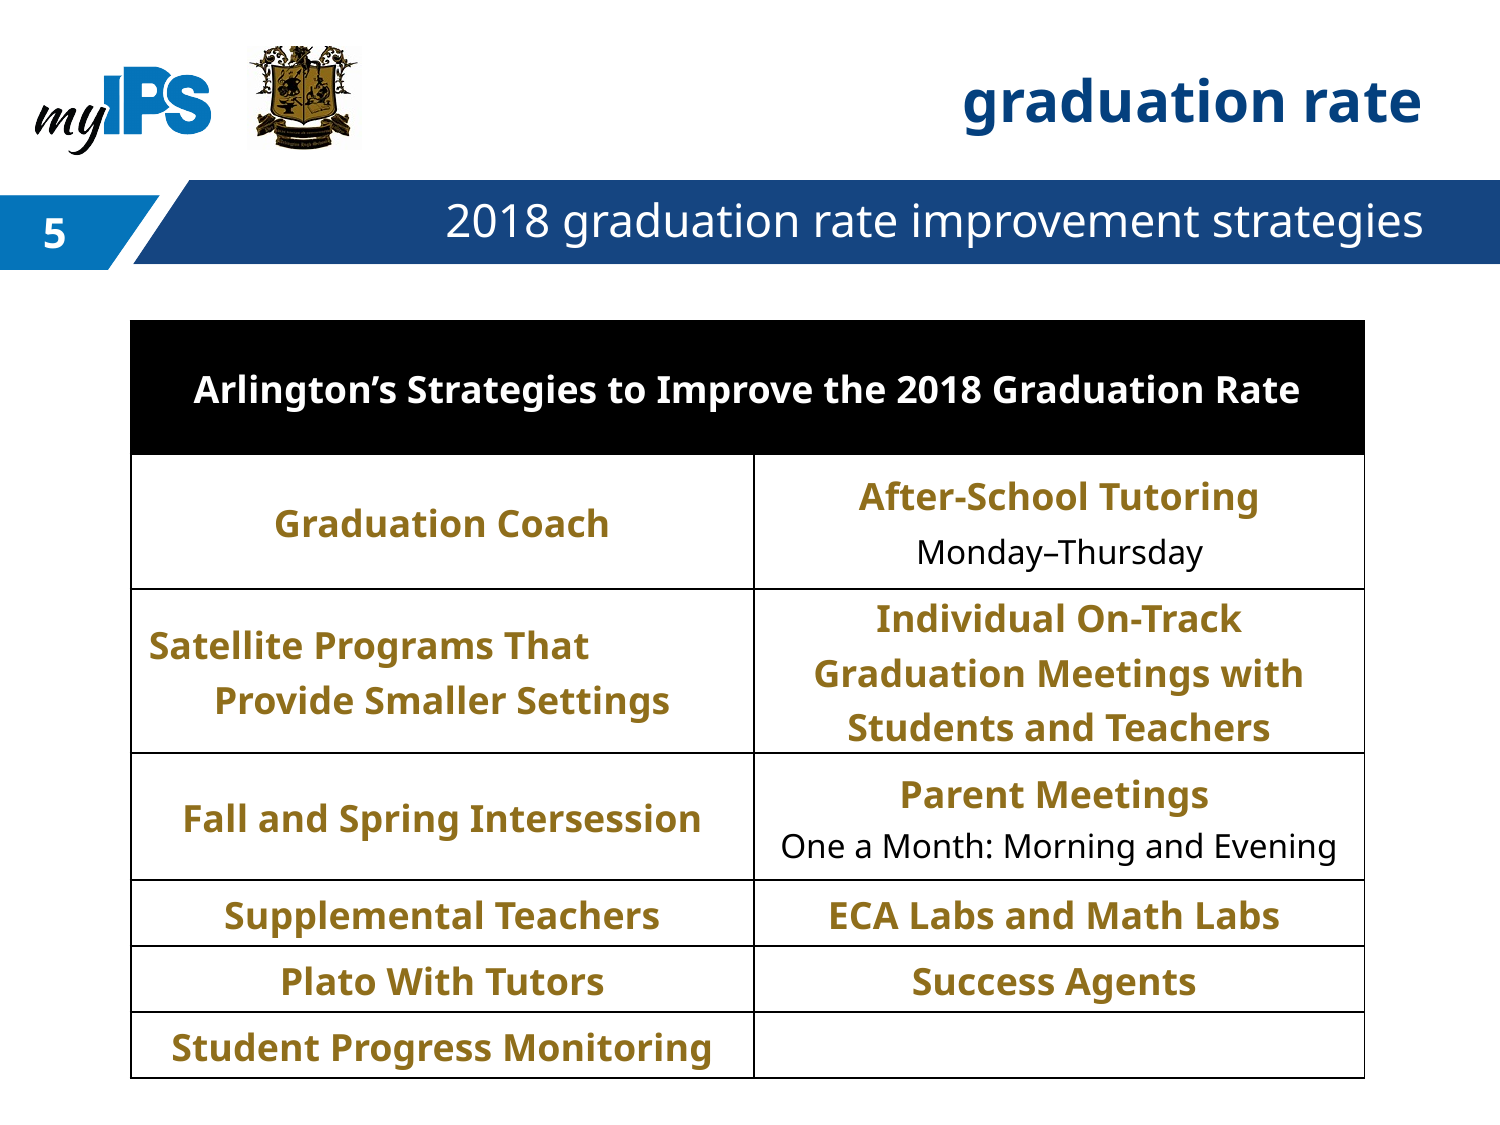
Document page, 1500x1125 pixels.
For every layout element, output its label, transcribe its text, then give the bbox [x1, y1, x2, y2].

picture [28, 63, 220, 161]
picture [247, 46, 362, 150]
slide_number 5 [28, 199, 116, 255]
table_cell Satellite Programs That Provide Smaller Settings [132, 590, 753, 752]
picture [0, 180, 1500, 270]
table_cell Graduation Coach [132, 455, 753, 588]
table_cell Fall and Spring Intersession [132, 754, 753, 879]
table_cell [755, 1013, 1364, 1077]
table_cell ECA Labs and Math Labs [755, 881, 1364, 945]
list 2018 graduation rate improvement strategies [344, 188, 1440, 249]
title graduation rate [378, 55, 1438, 143]
table_header Arlington’s Strategies to Improve the 2018 Graduation Rate [132, 322, 1364, 453]
table_cell Plato With Tutors [132, 947, 753, 1011]
table_cell Student Progress Monitoring [132, 1013, 753, 1077]
table_cell Success Agents [755, 947, 1364, 1011]
table_cell After-School Tutoring Monday–Thursday [755, 455, 1364, 588]
table_cell Individual On-Track Graduation Meetings with Students and Teachers [755, 590, 1364, 752]
table_cell Parent Meetings One a Month: Morning and Evening [755, 754, 1364, 879]
table_cell Supplemental Teachers [132, 881, 753, 945]
